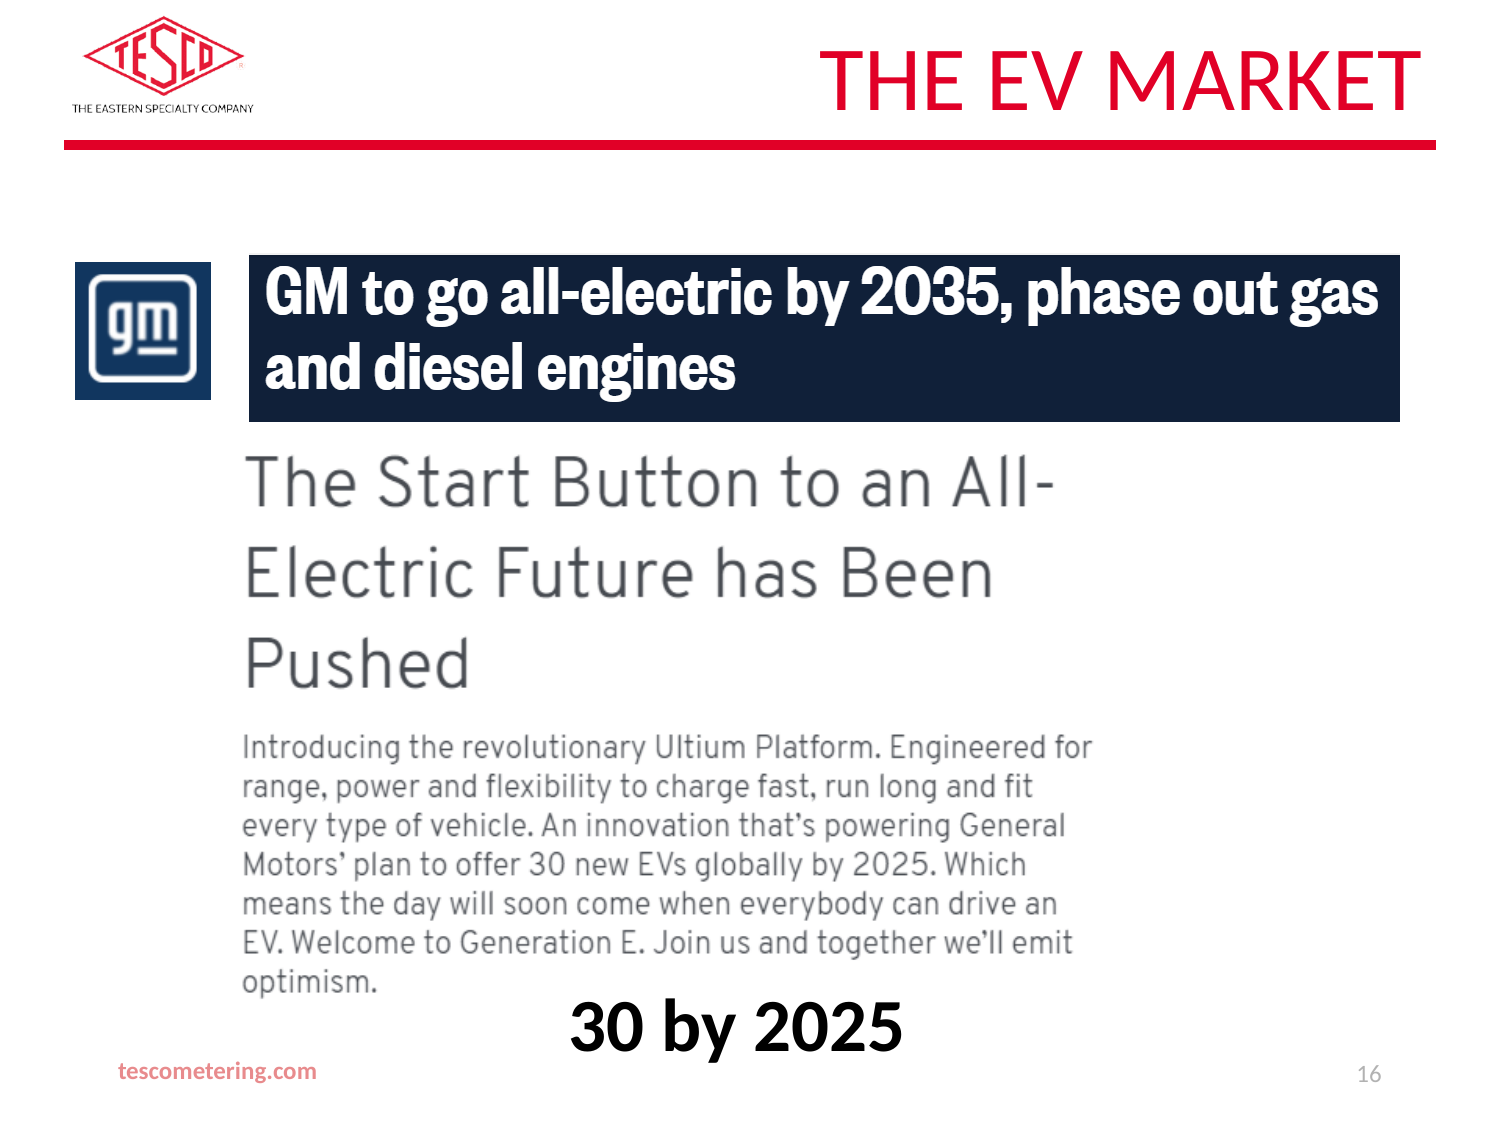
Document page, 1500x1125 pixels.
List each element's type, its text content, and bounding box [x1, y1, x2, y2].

picture [210, 253, 1400, 1021]
slide_number 16 [1059, 1042, 1397, 1103]
footer tescometering.com [103, 1039, 610, 1100]
picture [74, 262, 211, 400]
title The EV Market [255, 24, 1438, 137]
picture [72, 9, 256, 121]
text_box 30 by 2025 [553, 1021, 921, 1074]
